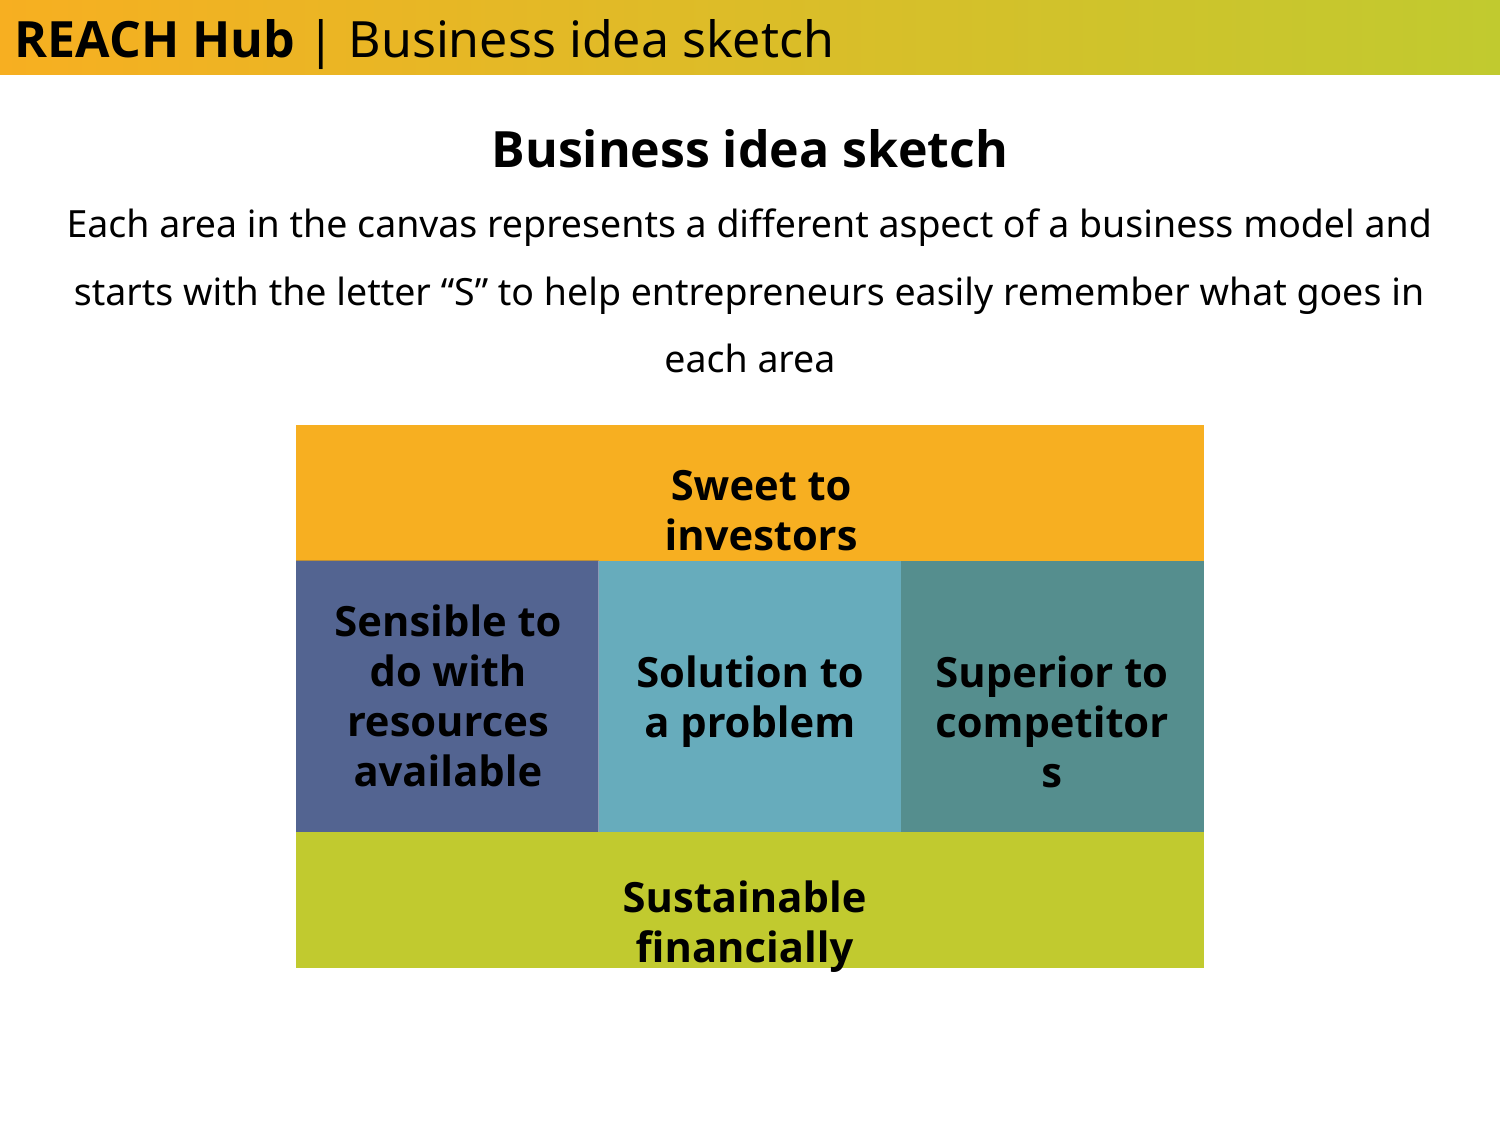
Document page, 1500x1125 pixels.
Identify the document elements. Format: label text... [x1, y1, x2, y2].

text_box Sensible to do with resources available [310, 587, 587, 803]
text_box Business idea sketch Each area in the canvas represents a different aspect of a business model and starts with the letter “S” to help entrepreneurs easily remember what goes in each area [44, 80, 1456, 388]
text_box Sustainable financially [498, 863, 992, 979]
table_cell [296, 832, 1204, 968]
text_box Superior to competitors [913, 638, 1190, 804]
text_box Sweet to investors [556, 451, 966, 566]
table_cell [296, 561, 599, 832]
text_box REACH Hub | Business idea sketch [0, 0, 1500, 75]
table_header [296, 425, 1204, 561]
table_cell [599, 566, 901, 832]
table_cell [901, 561, 1204, 832]
text_box Solution to a problem [611, 638, 888, 753]
